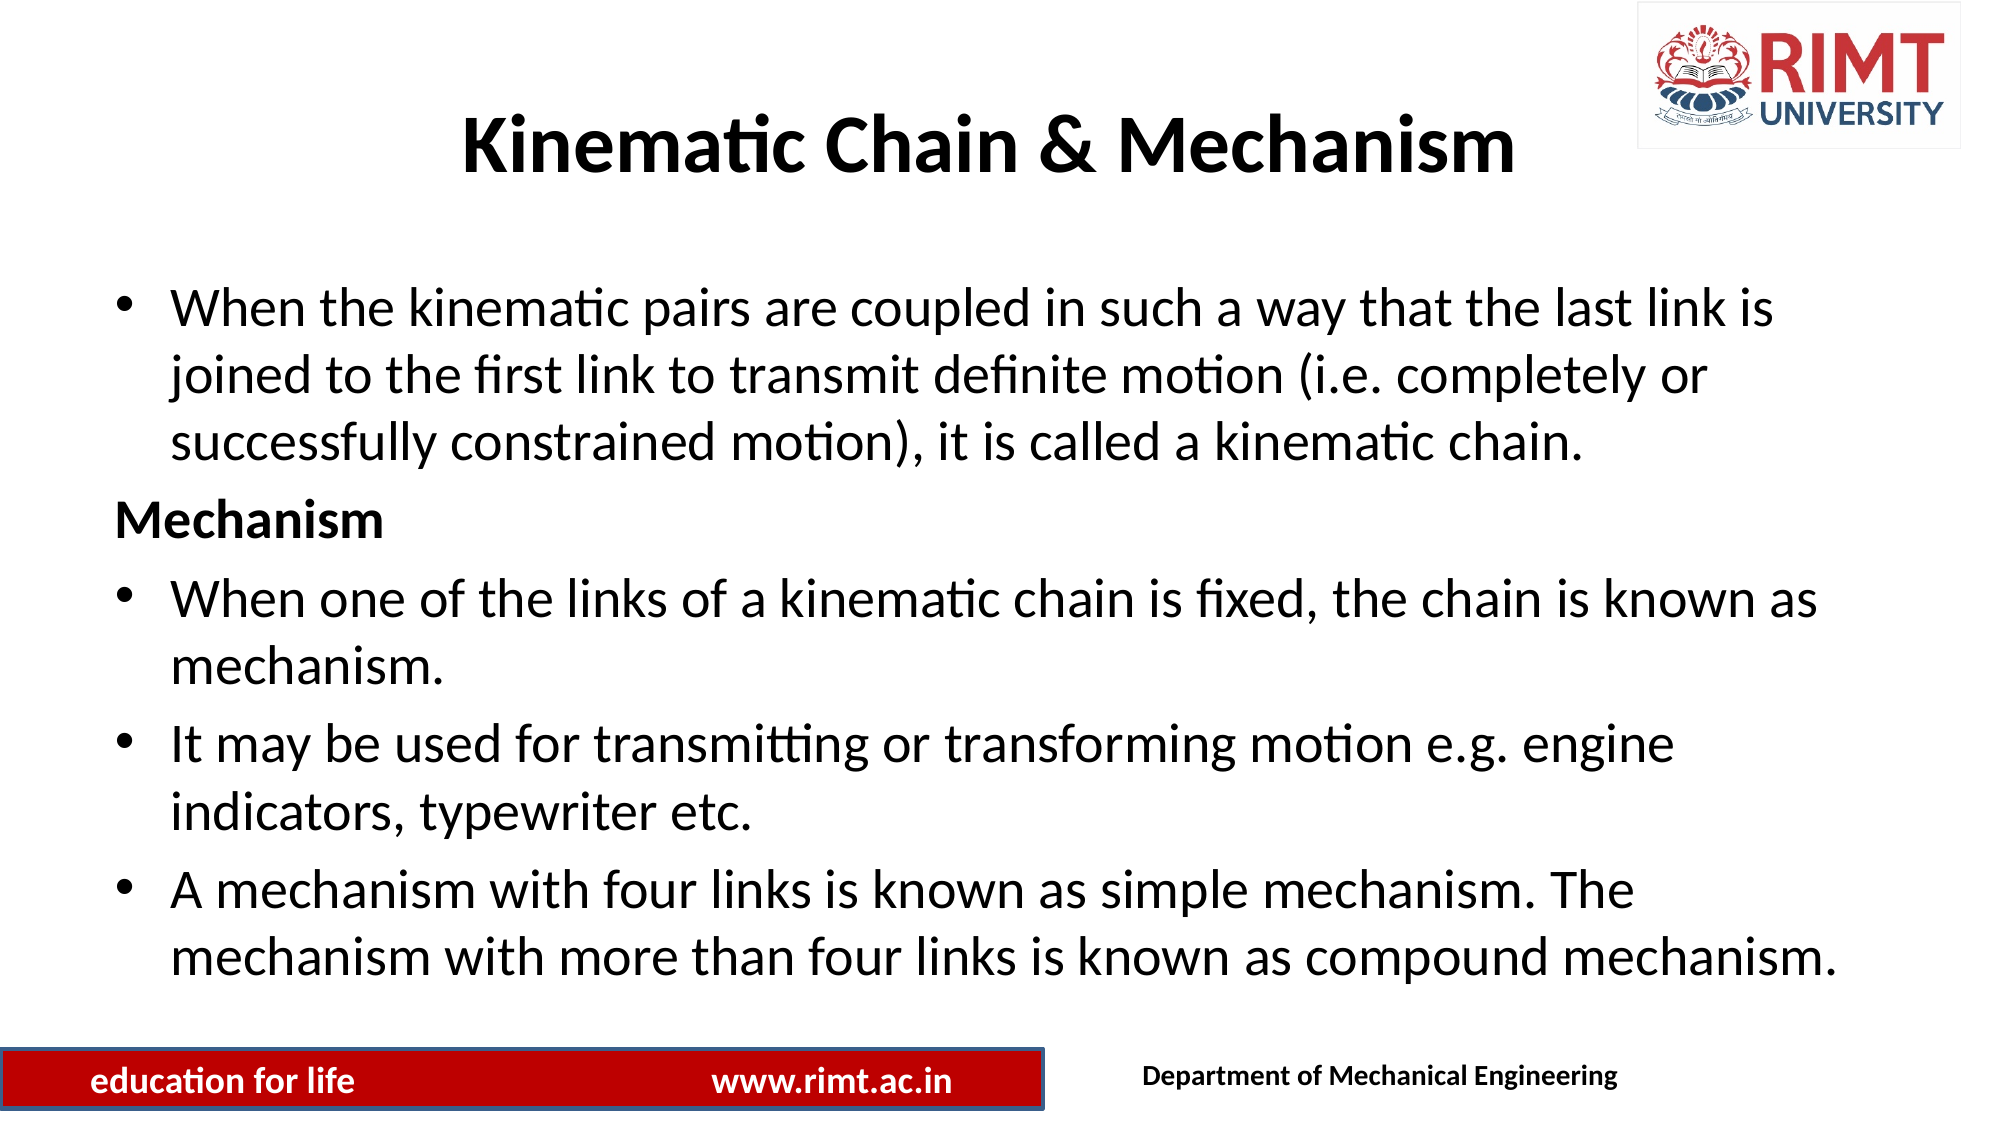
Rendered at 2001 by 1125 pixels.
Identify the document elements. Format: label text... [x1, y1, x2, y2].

list When the kinematic pairs are coupled in such a way that the last link is joined to the first link to transmit definite motion (i.e. completely or successfully constrained motion), it is called a kinematic chain. Mechanism When one of the links of a kinematic chain is fixed, the chain is known as mechanism. It may be used for transmitting or transforming motion e.g. engine indicators, typewriter etc. A mechanism with four links is known as simple mechanism. The mechanism with more than four links is known as compound mechanism. [99, 262, 1900, 1005]
title Kinematic Chain & Mechanism [99, 45, 1900, 233]
text_box education for life www.rimt.ac.in [0, 1047, 1045, 1111]
picture [1637, 1, 1961, 149]
text_box Department of Mechanical Engineering [1042, 1044, 1718, 1104]
